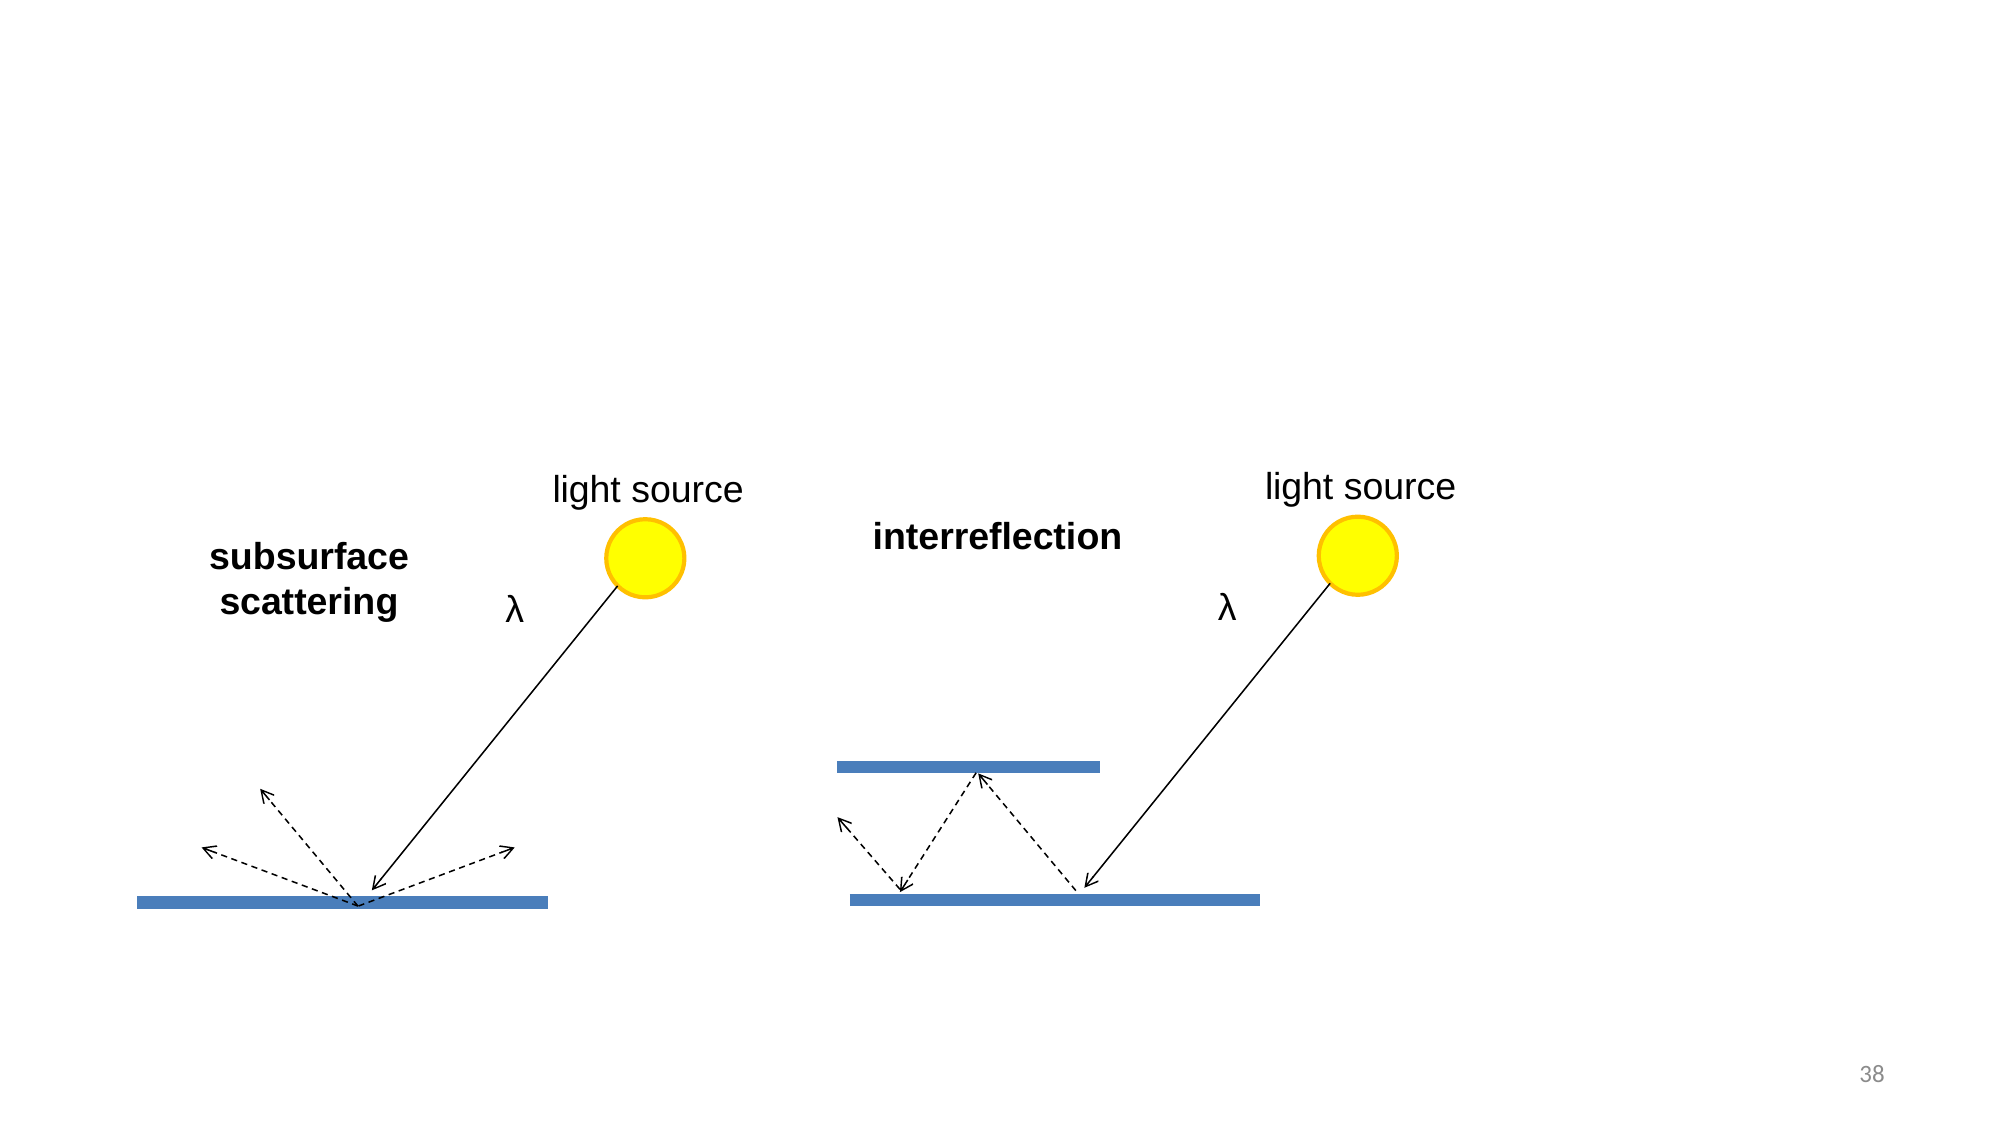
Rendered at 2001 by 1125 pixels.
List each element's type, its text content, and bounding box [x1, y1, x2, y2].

slide_number 38 [1433, 1042, 1900, 1103]
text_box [878, 794, 999, 871]
text_box light source [537, 457, 763, 517]
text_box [832, 821, 905, 885]
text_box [342, 614, 648, 862]
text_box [201, 847, 356, 907]
text_box subsurface scattering [164, 524, 454, 630]
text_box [358, 847, 515, 907]
text_box interreflection [853, 505, 1143, 565]
text_box light source [1250, 454, 1475, 515]
text_box λ [1203, 575, 1252, 611]
text_box [1316, 515, 1399, 597]
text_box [968, 782, 1086, 882]
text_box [250, 798, 368, 845]
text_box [1054, 612, 1360, 859]
text_box [604, 517, 687, 600]
text_box λ [490, 577, 540, 613]
